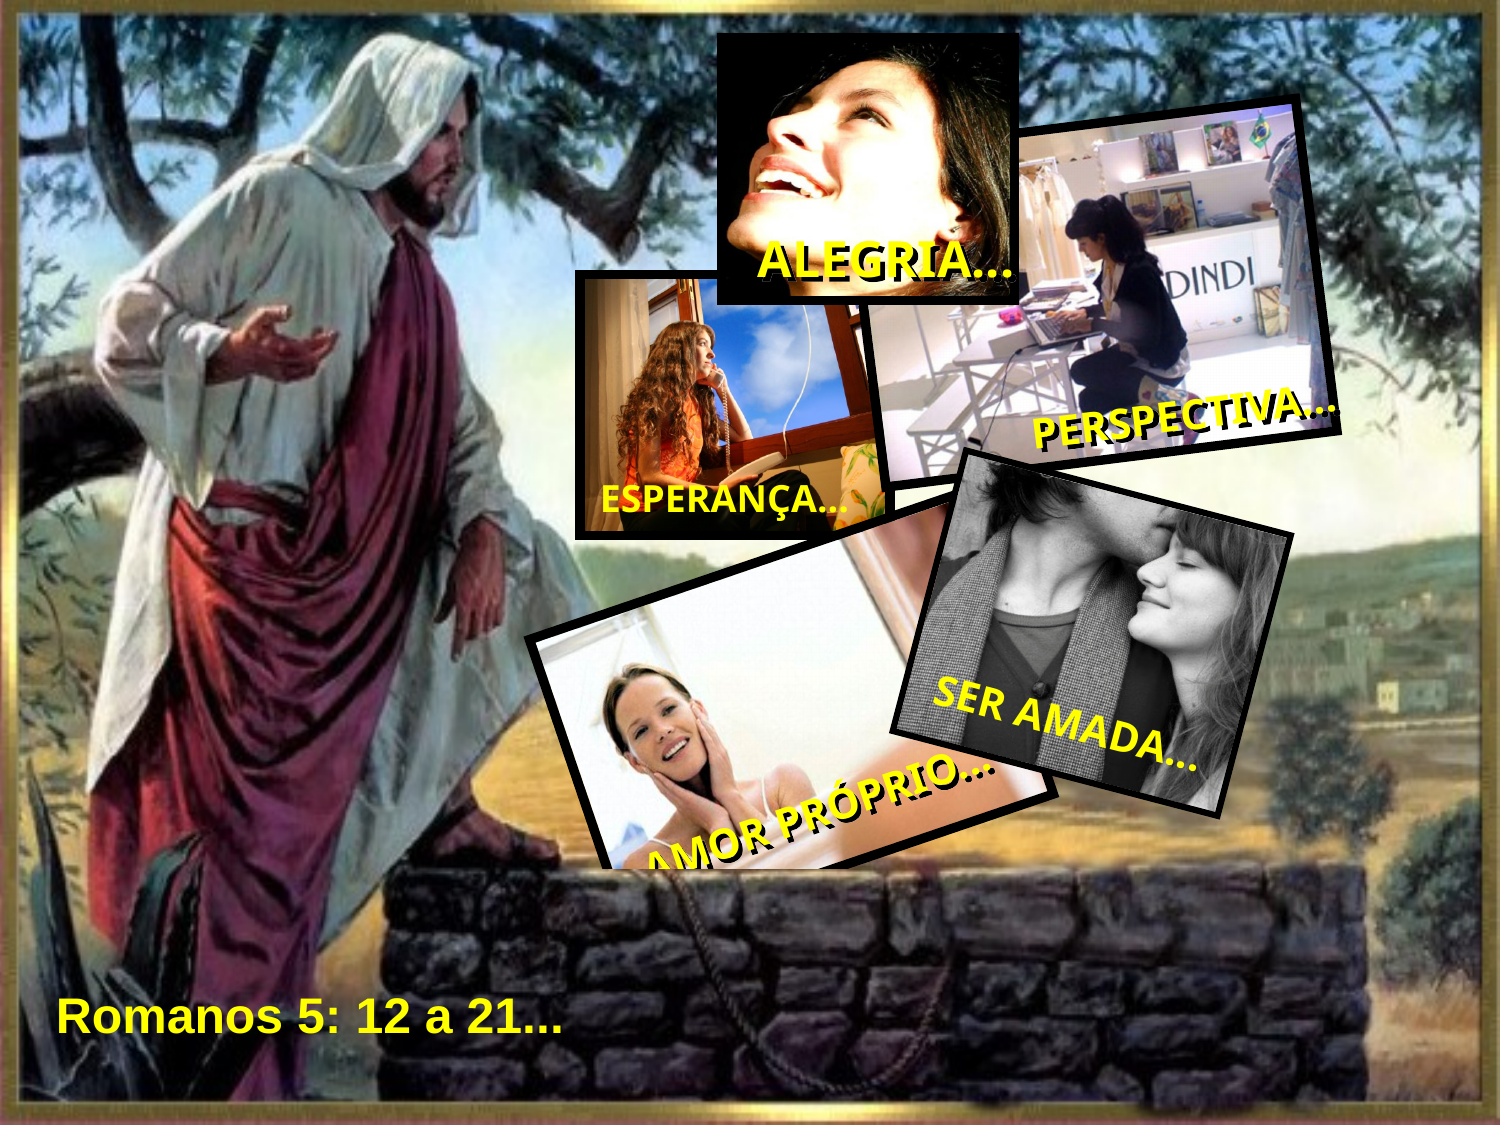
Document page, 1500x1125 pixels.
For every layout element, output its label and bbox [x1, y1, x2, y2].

text_box [584, 278, 886, 532]
picture [0, 0, 1500, 1125]
text_box [926, 491, 1257, 776]
text_box [867, 128, 1337, 457]
text_box [572, 563, 1011, 867]
text_box [726, 42, 1030, 297]
